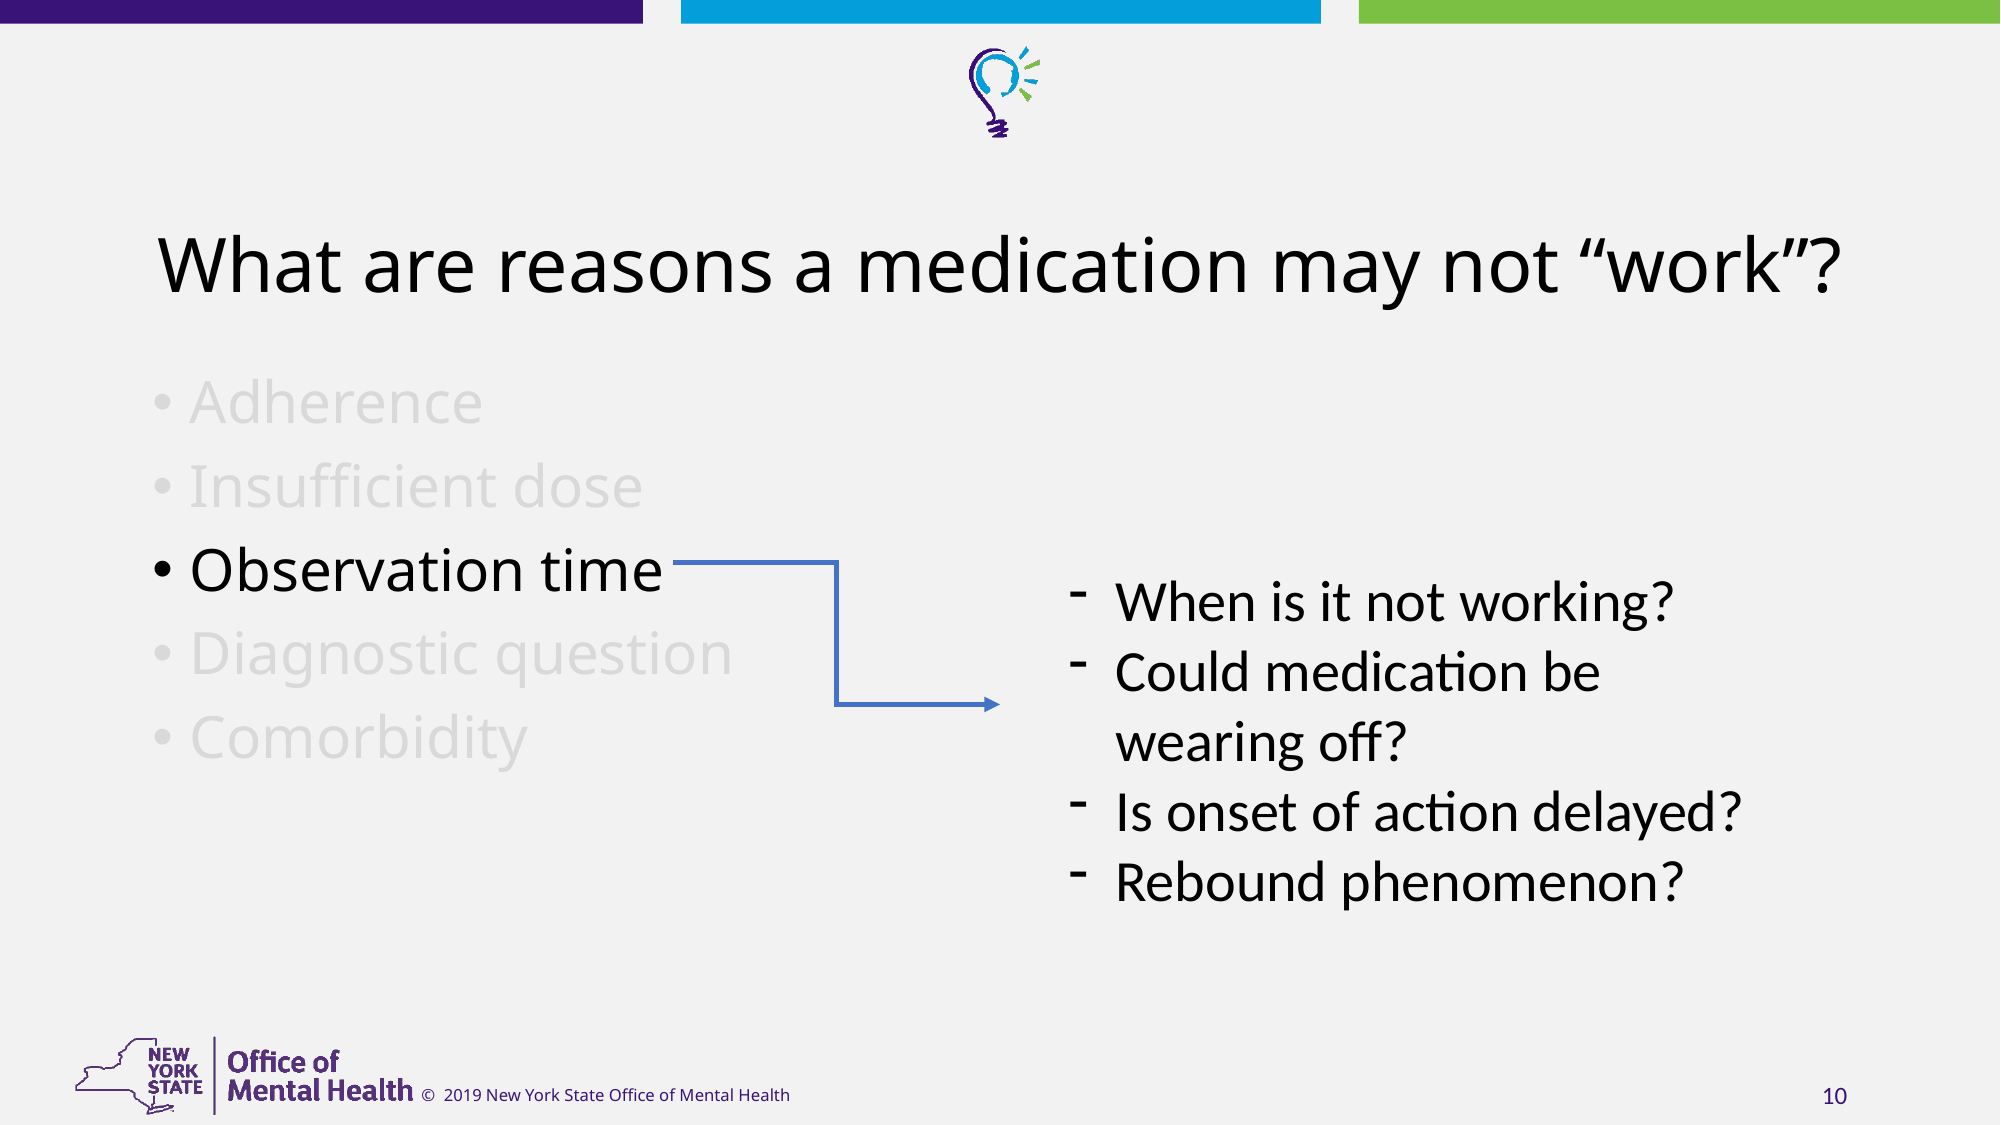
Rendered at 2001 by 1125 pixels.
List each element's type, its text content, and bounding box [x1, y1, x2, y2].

list Adherence Insufficient dose Observation time Diagnostic question Comorbidity [137, 366, 1000, 1080]
title What are reasons a medication may not “work”? [137, 183, 1863, 353]
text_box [672, 562, 1000, 705]
text_box When is it not working? Could medication be wearing off? Is onset of action delayed? Rebound phenomenon? [1053, 555, 1787, 921]
picture [71, 1032, 417, 1119]
picture [949, 26, 1051, 157]
